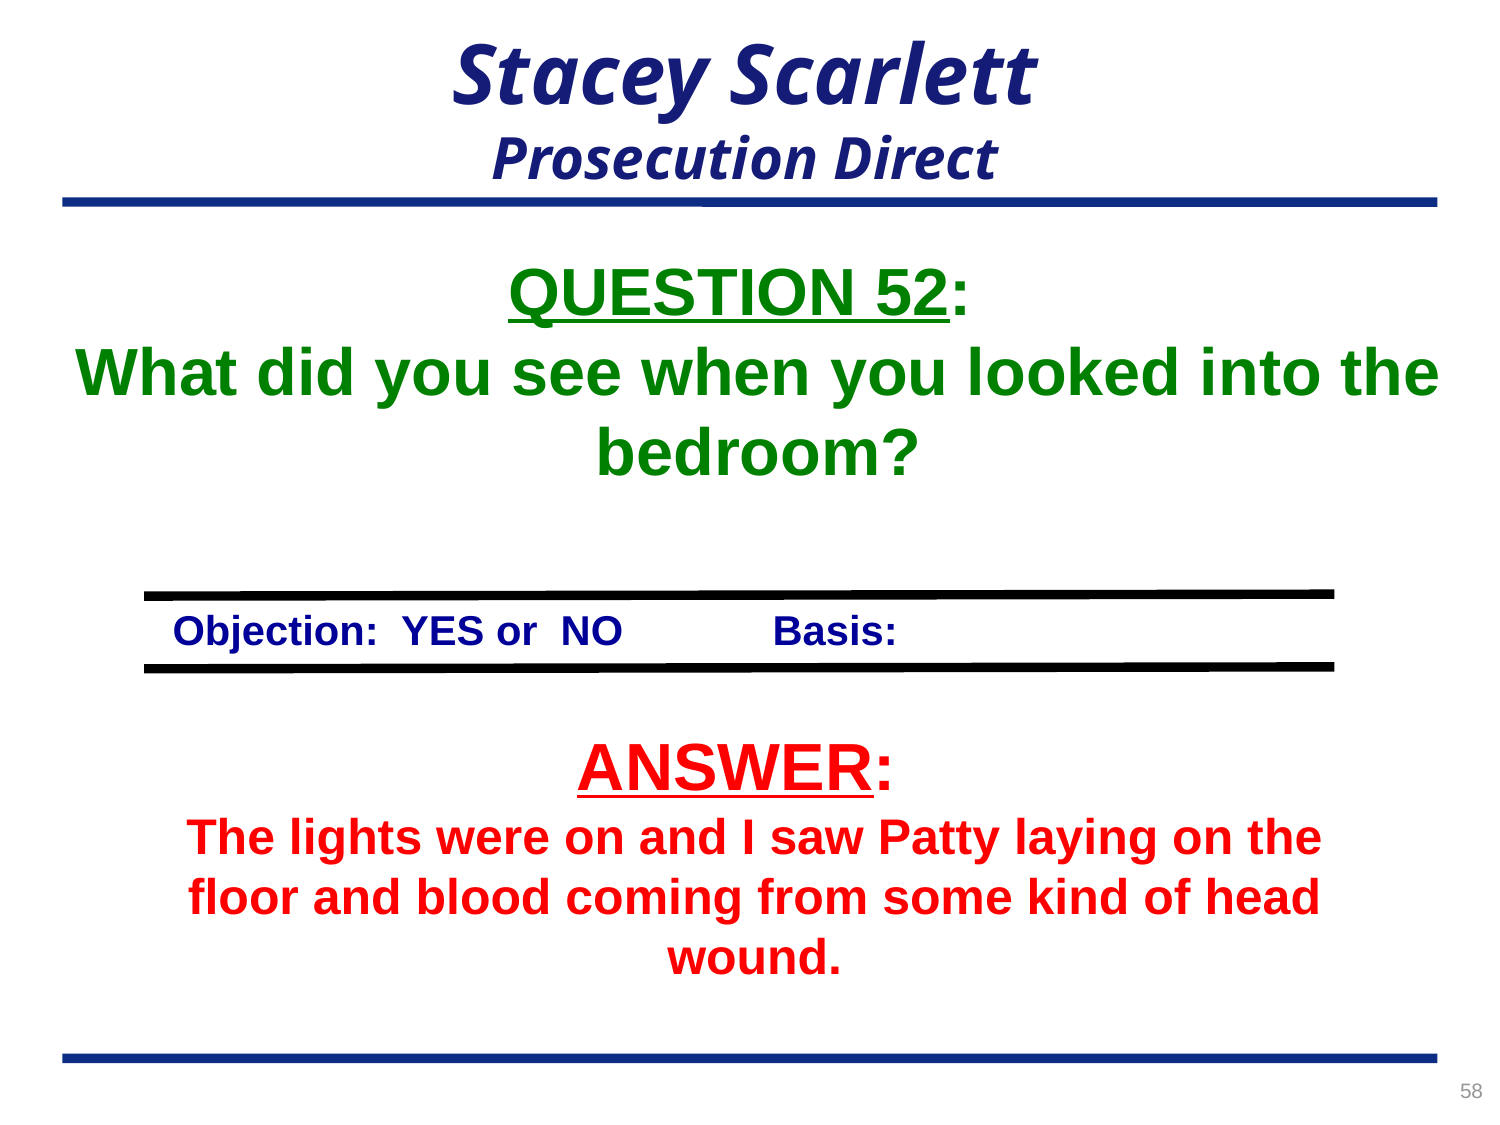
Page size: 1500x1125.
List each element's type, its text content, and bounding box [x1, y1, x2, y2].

title Stacey Scarlett Prosecution Direct [163, 12, 1327, 201]
slide_number 58 [1310, 1070, 1499, 1121]
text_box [157, 597, 1335, 603]
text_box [143, 593, 1335, 597]
text_box QUESTION 52: What did you see when you looked into the bedroom? [38, 241, 1479, 496]
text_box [143, 666, 1335, 670]
text_box ANSWER: The lights were on and I saw Patty laying on the floor and blood coming from some kind of head wound. [144, 716, 1366, 992]
text_box Objection: YES or NO Basis: [157, 603, 1335, 661]
